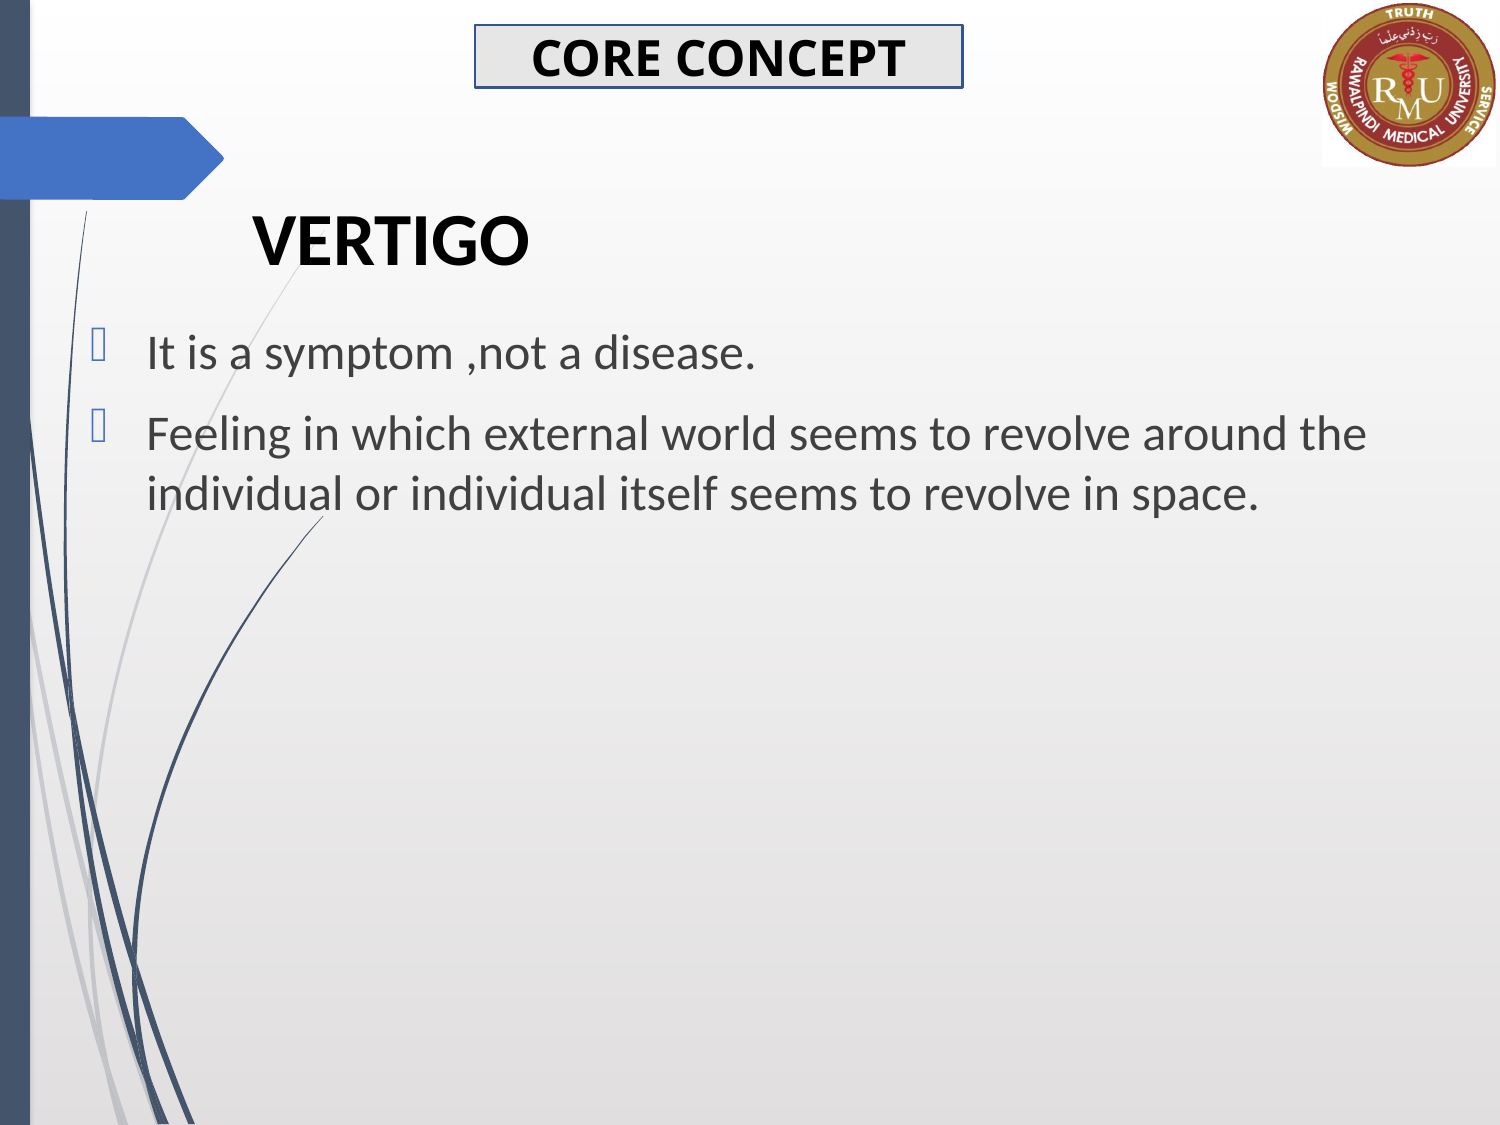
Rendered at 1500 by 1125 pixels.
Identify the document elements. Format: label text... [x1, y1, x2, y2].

list It is a symptom ,not a disease. Feeling in which external world seems to revolve around the individual or individual itself seems to revolve in space. [75, 312, 1425, 1005]
picture [1322, 3, 1496, 168]
title VERTIGO [237, 182, 1425, 291]
text_box CORE CONCEPT [474, 24, 964, 89]
